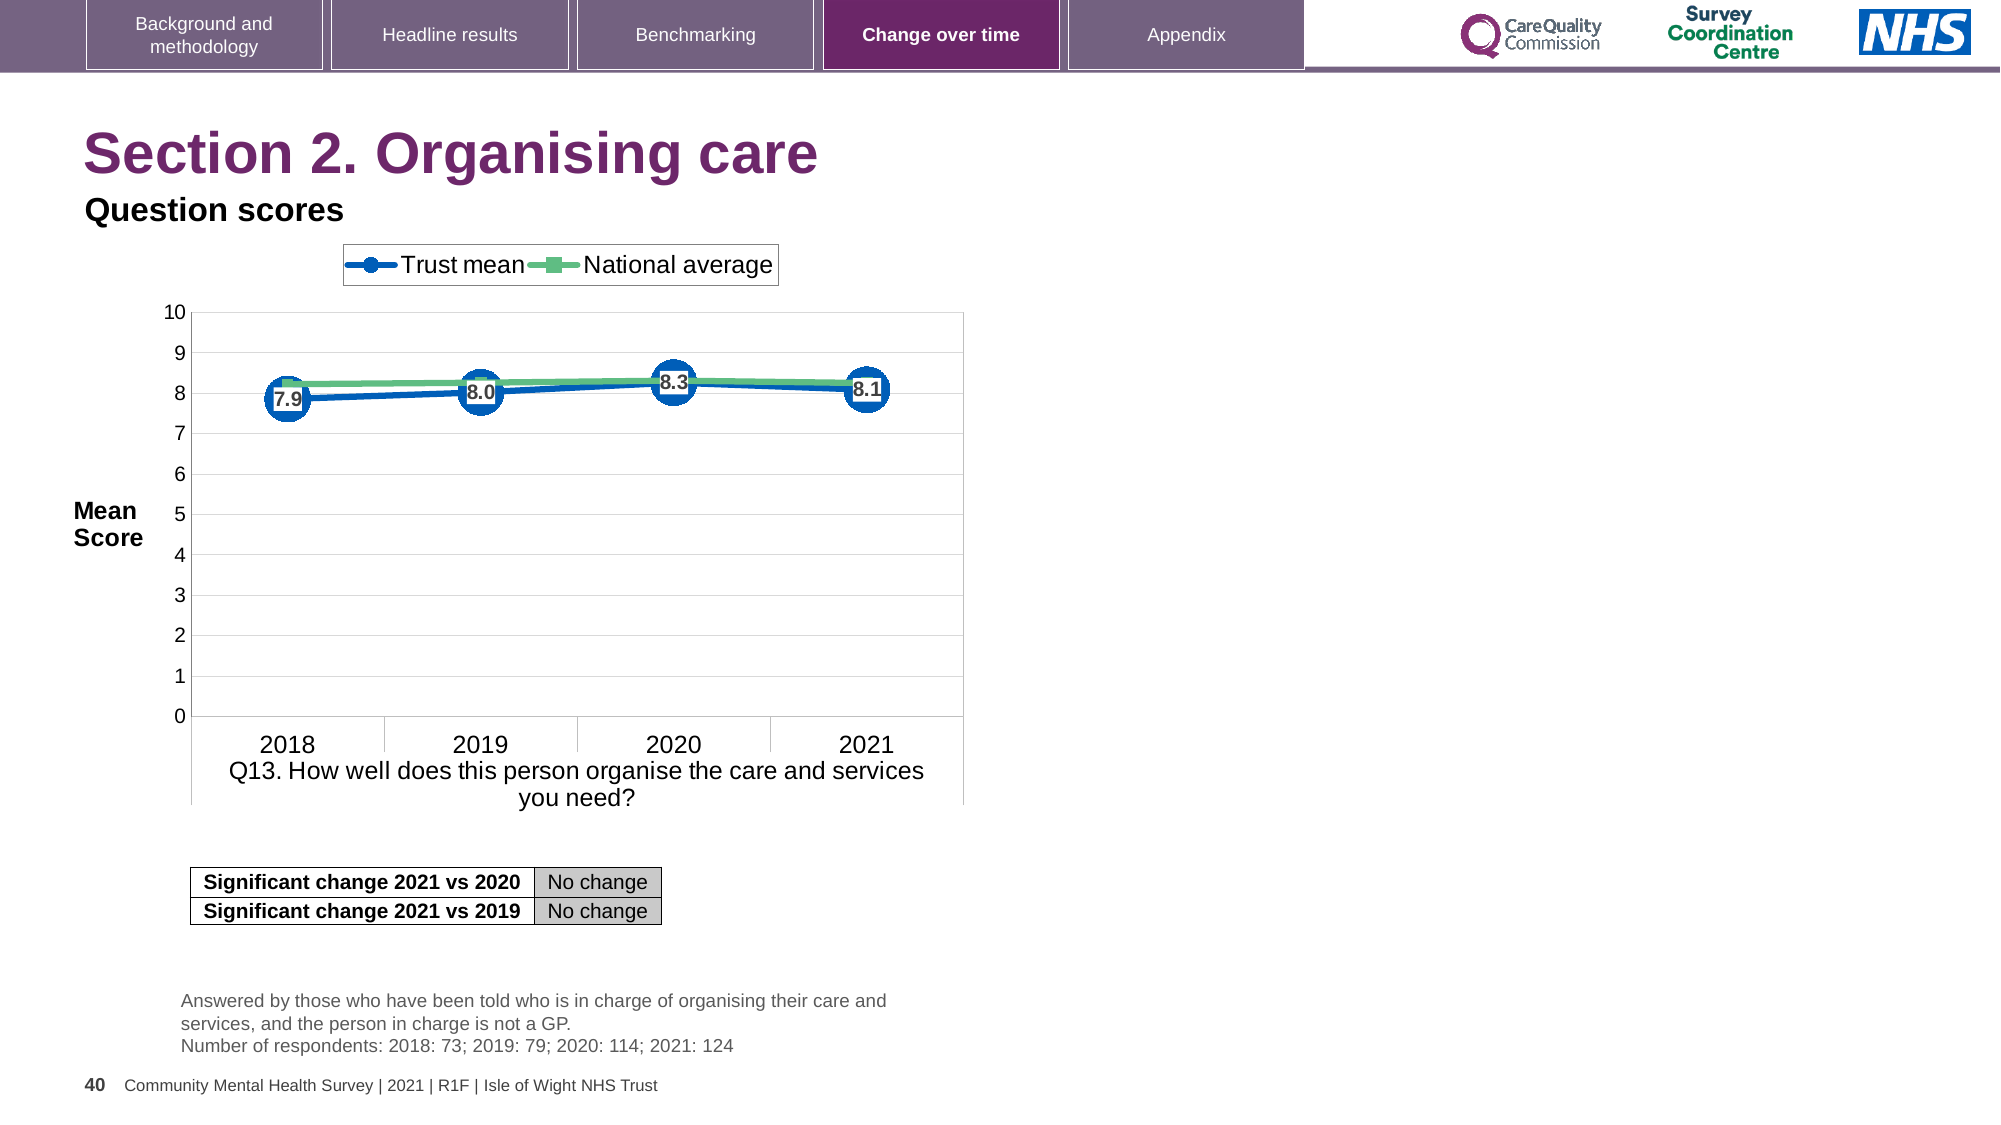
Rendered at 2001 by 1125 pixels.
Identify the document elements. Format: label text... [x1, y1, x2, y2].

table_header Significant change 2021 vs 2020 [191, 868, 534, 897]
title Section 2. Organising care [68, 100, 1942, 209]
table_header No change [535, 868, 661, 897]
picture [1859, 9, 1971, 55]
text_box Answered by those who have been told who is in charge of organising their care and services, and the person in charge is not a GP. Number of respondents: 2018: 73; 2019: 79; 2020: 114; 2021: 124 [166, 981, 955, 1064]
table_cell No change [535, 898, 661, 924]
picture [1666, 3, 1794, 61]
table_cell Significant change 2021 vs 2019 [191, 898, 534, 924]
chart [68, 240, 966, 858]
picture [1460, 13, 1602, 59]
text_box 40 [84, 1065, 122, 1125]
text_box Question scores [84, 185, 1864, 229]
